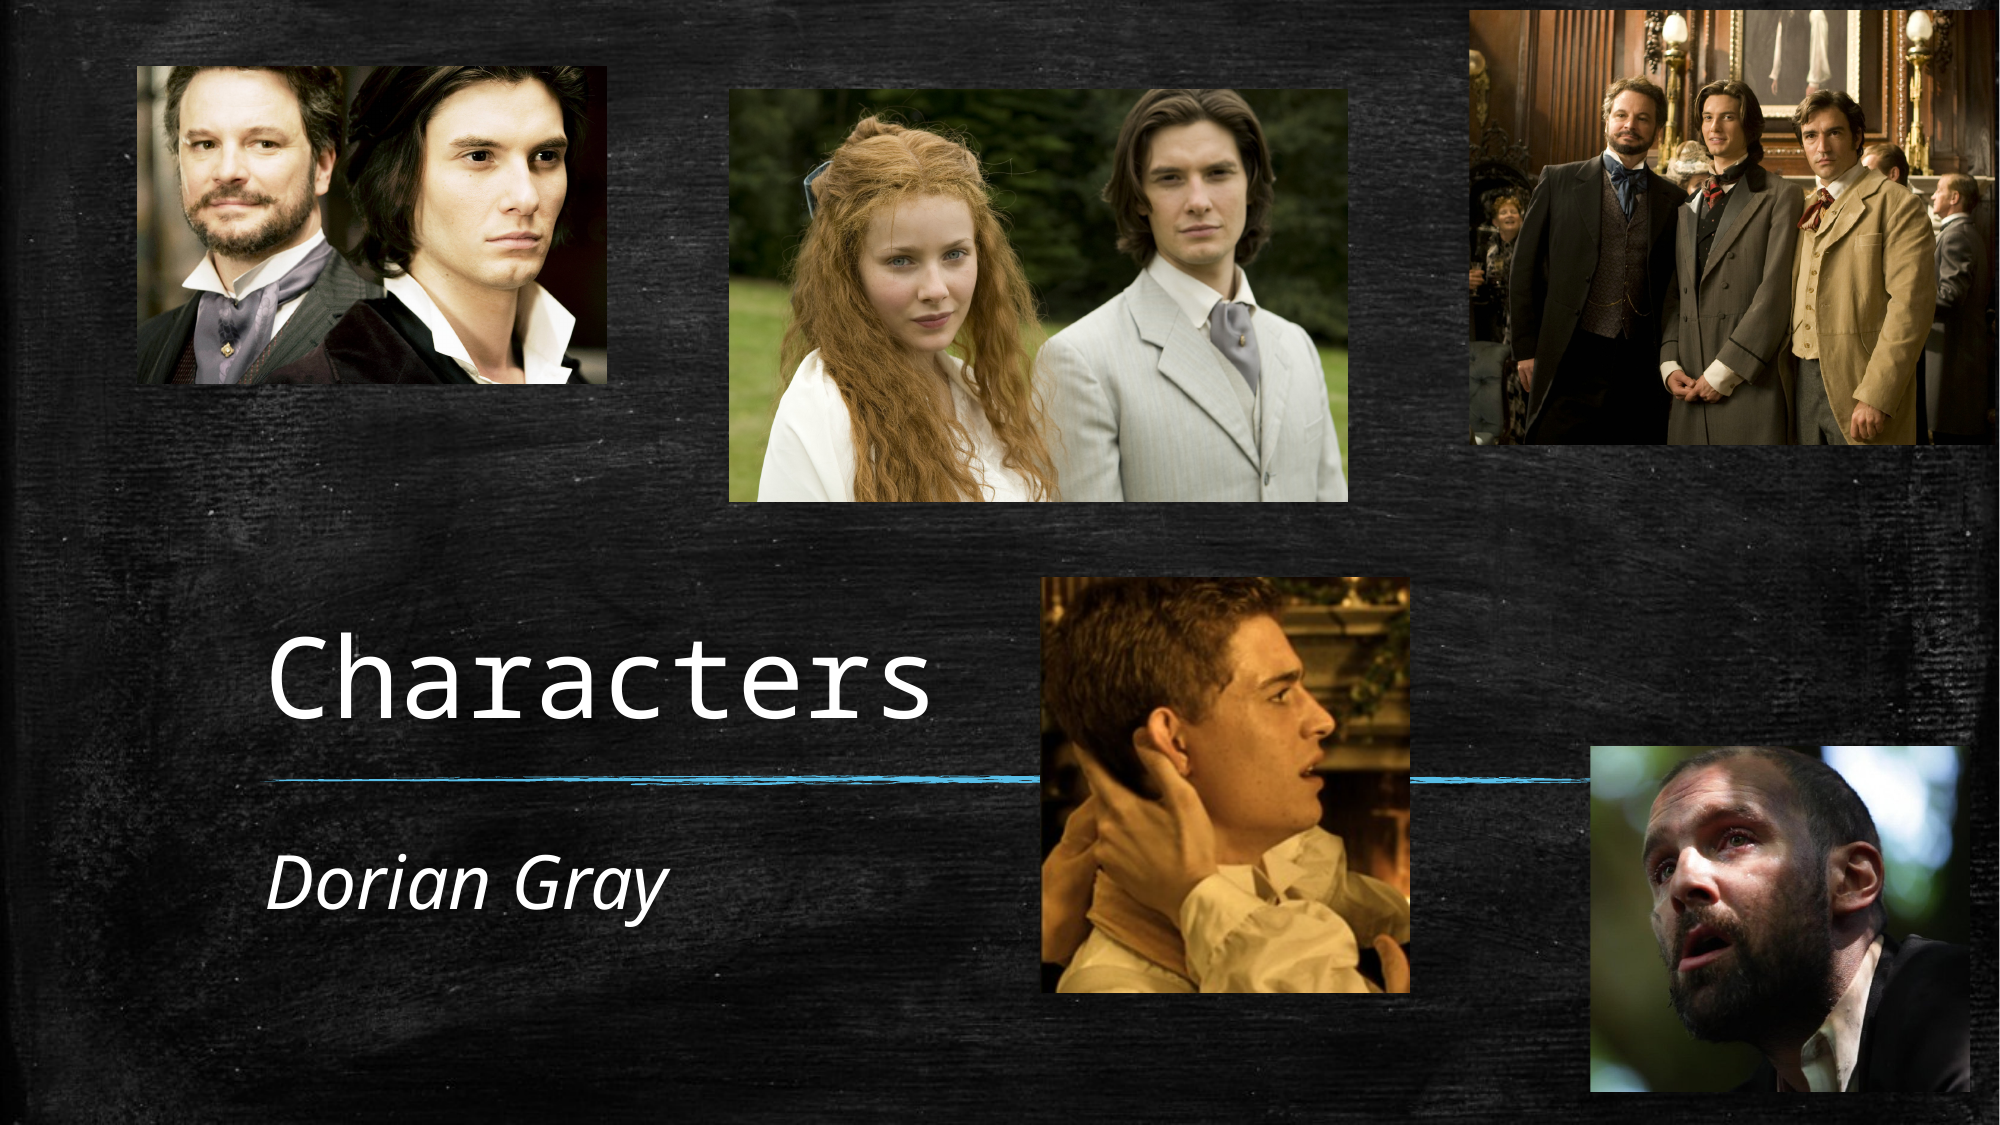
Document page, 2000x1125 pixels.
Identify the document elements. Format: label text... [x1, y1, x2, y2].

picture [137, 66, 607, 384]
picture [1040, 577, 1410, 993]
picture [1590, 746, 1971, 1092]
picture [729, 89, 1348, 503]
subtitle Dorian Gray [249, 837, 1590, 1013]
title Characters [249, 312, 1750, 750]
picture [1469, 10, 1996, 445]
